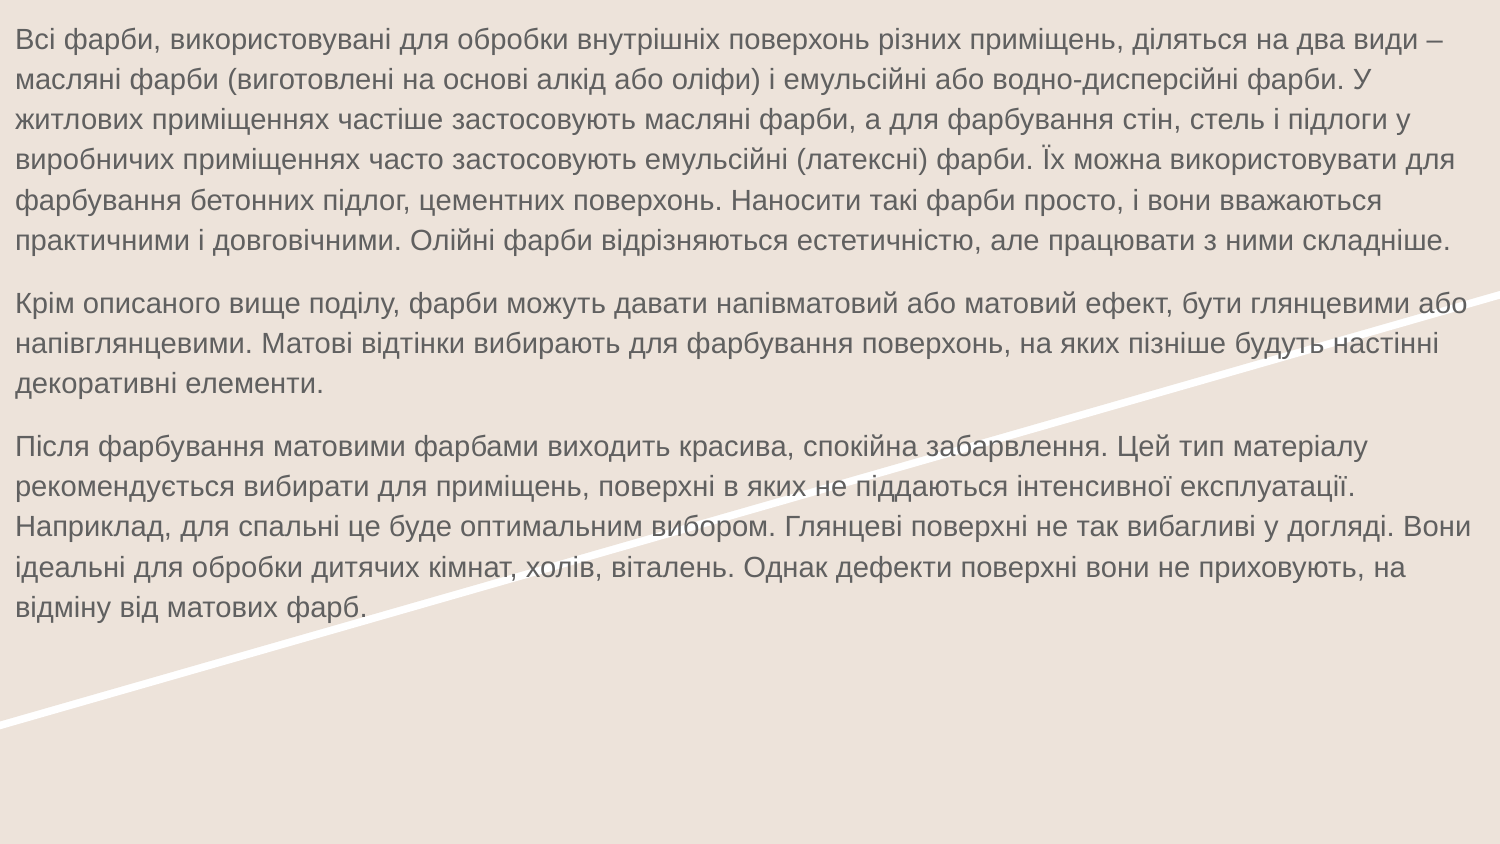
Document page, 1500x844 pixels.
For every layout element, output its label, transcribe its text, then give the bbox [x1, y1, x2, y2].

title Всі фарби, використовувані для обробки внутрішніх поверхонь різних приміщень, діляться на два види – масляні фарби (виготовлені на основі алкід або оліфи) і емульсійні або водно-дисперсійні фарби. У житлових приміщеннях частіше застосовують масляні фарби, а для фарбування стін, стель і підлоги у виробничих приміщеннях часто застосовують емульсійні (латексні) фарби. Їх можна використовувати для фарбування бетонних підлог, цементних поверхонь. Наносити такі фарби просто, і вони вважаються практичними і довговічними. Олійні фарби відрізняються естетичністю, але працювати з ними складніше. Крім описаного вище поділу, фарби можуть давати напівматовий або матовий ефект, бути глянцевими або напівглянцевими. Матові відтінки вибирають для фарбування поверхонь, на яких пізніше будуть настінні декоративні елементи. Після фарбування матовими фарбами виходить красива, спокійна забарвлення. Цей тип матеріалу рекомендується вибирати для приміщень, поверхні в яких не піддаються інтенсивної експлуатації. Наприклад, для спальні це буде оптимальним вибором. Глянцеві поверхні не так вибагливі у догляді. Вони ідеальні для обробки дитячих кімнат, холів, віталень. Однак дефекти поверхні вони не приховують, на відміну від матових фарб. [0, 0, 1500, 844]
